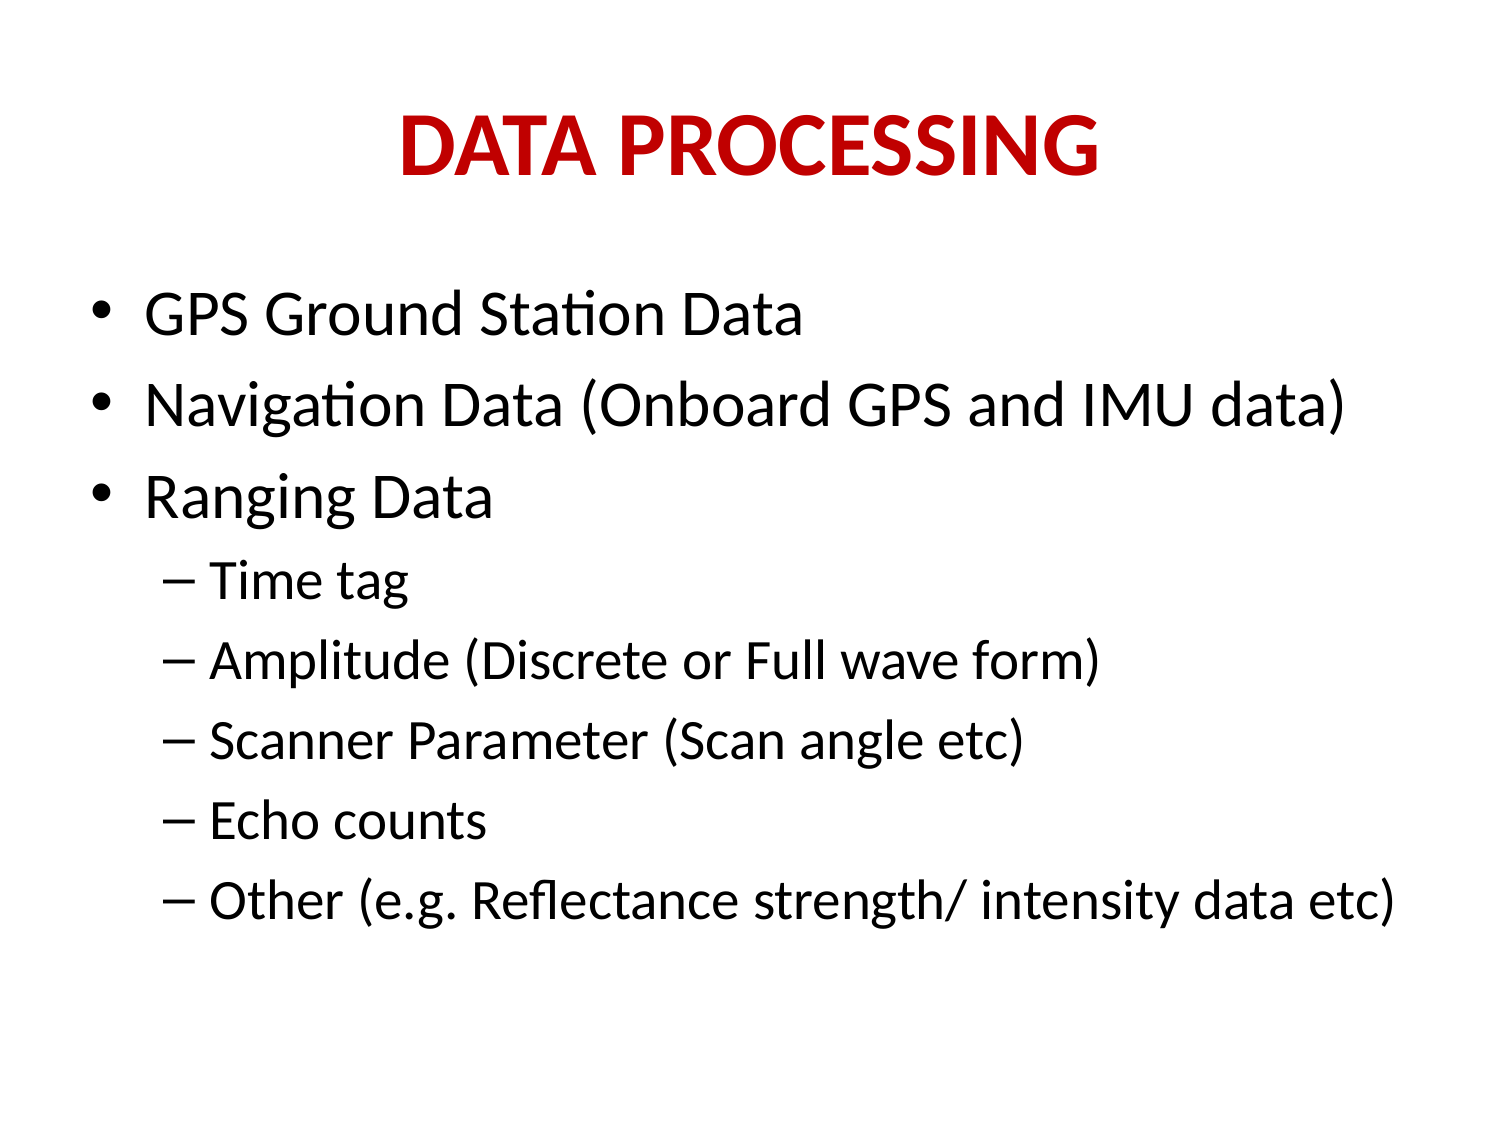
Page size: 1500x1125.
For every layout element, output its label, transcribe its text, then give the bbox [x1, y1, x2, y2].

list GPS Ground Station Data Navigation Data (Onboard GPS and IMU data) Ranging Data Time tag Amplitude (Discrete or Full wave form) Scanner Parameter (Scan angle etc) Echo counts Other (e.g. Reflectance strength/ intensity data etc) [75, 262, 1425, 1005]
title DATA PROCESSING [75, 45, 1425, 233]
